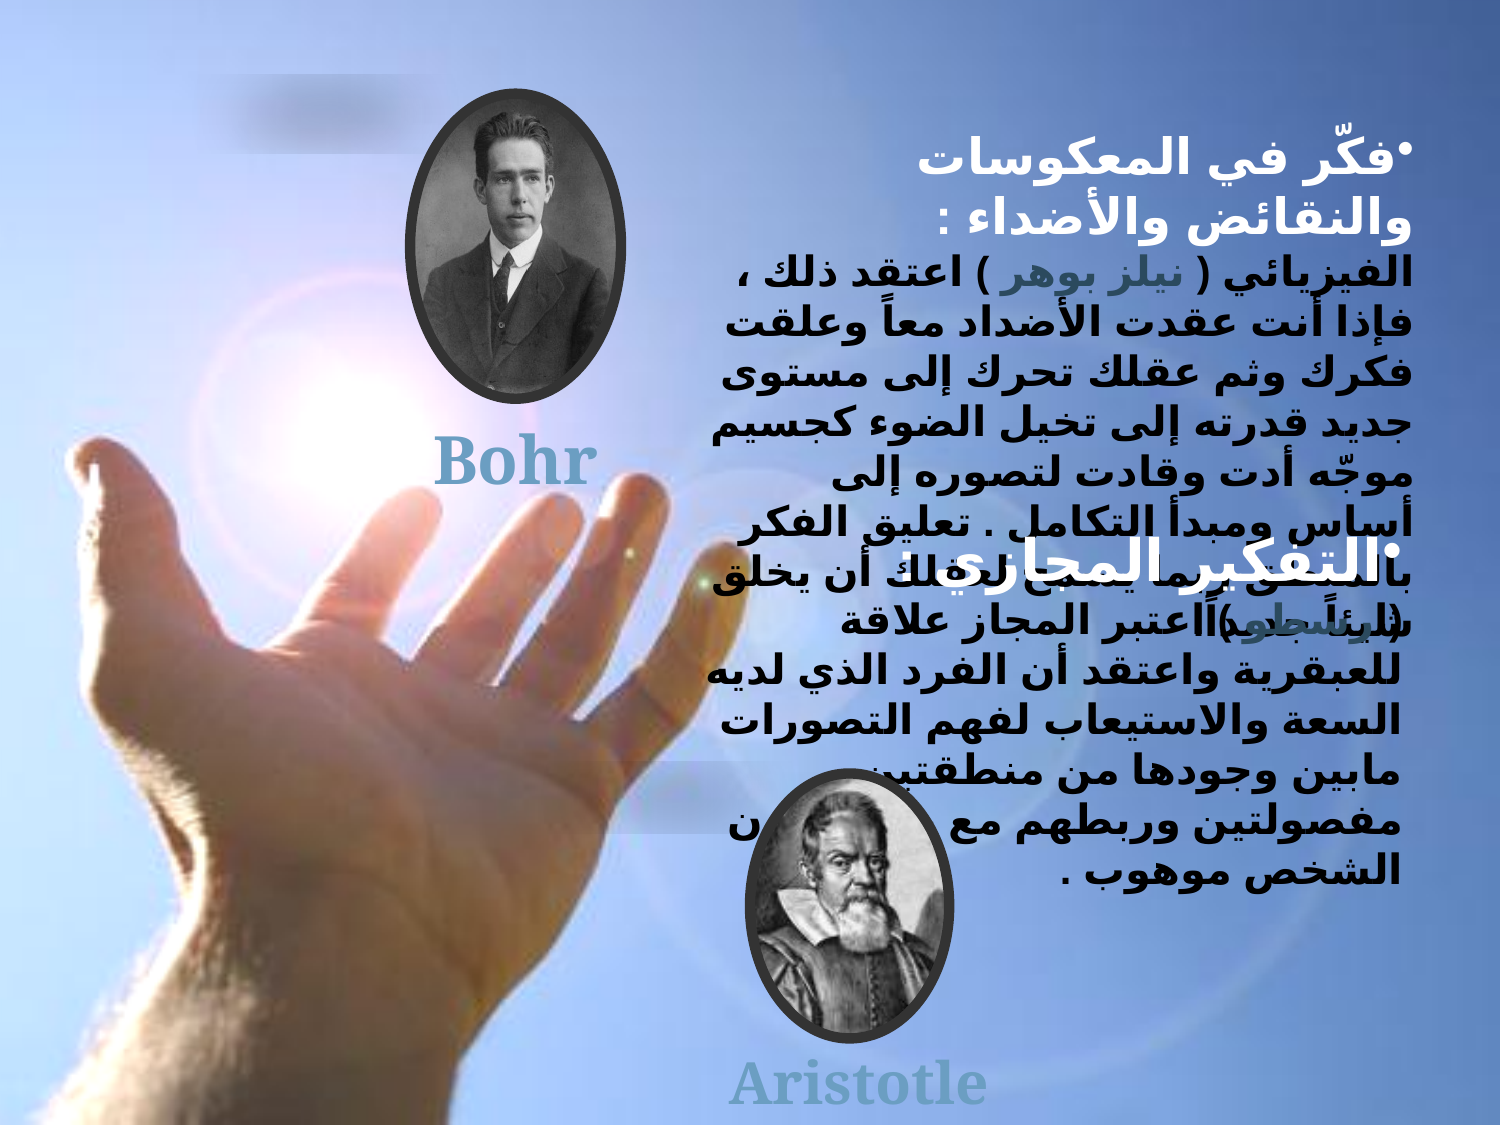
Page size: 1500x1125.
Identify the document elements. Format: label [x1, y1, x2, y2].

picture [0, 0, 1500, 1125]
text_box [737, 773, 979, 1125]
text_box [409, 93, 622, 507]
